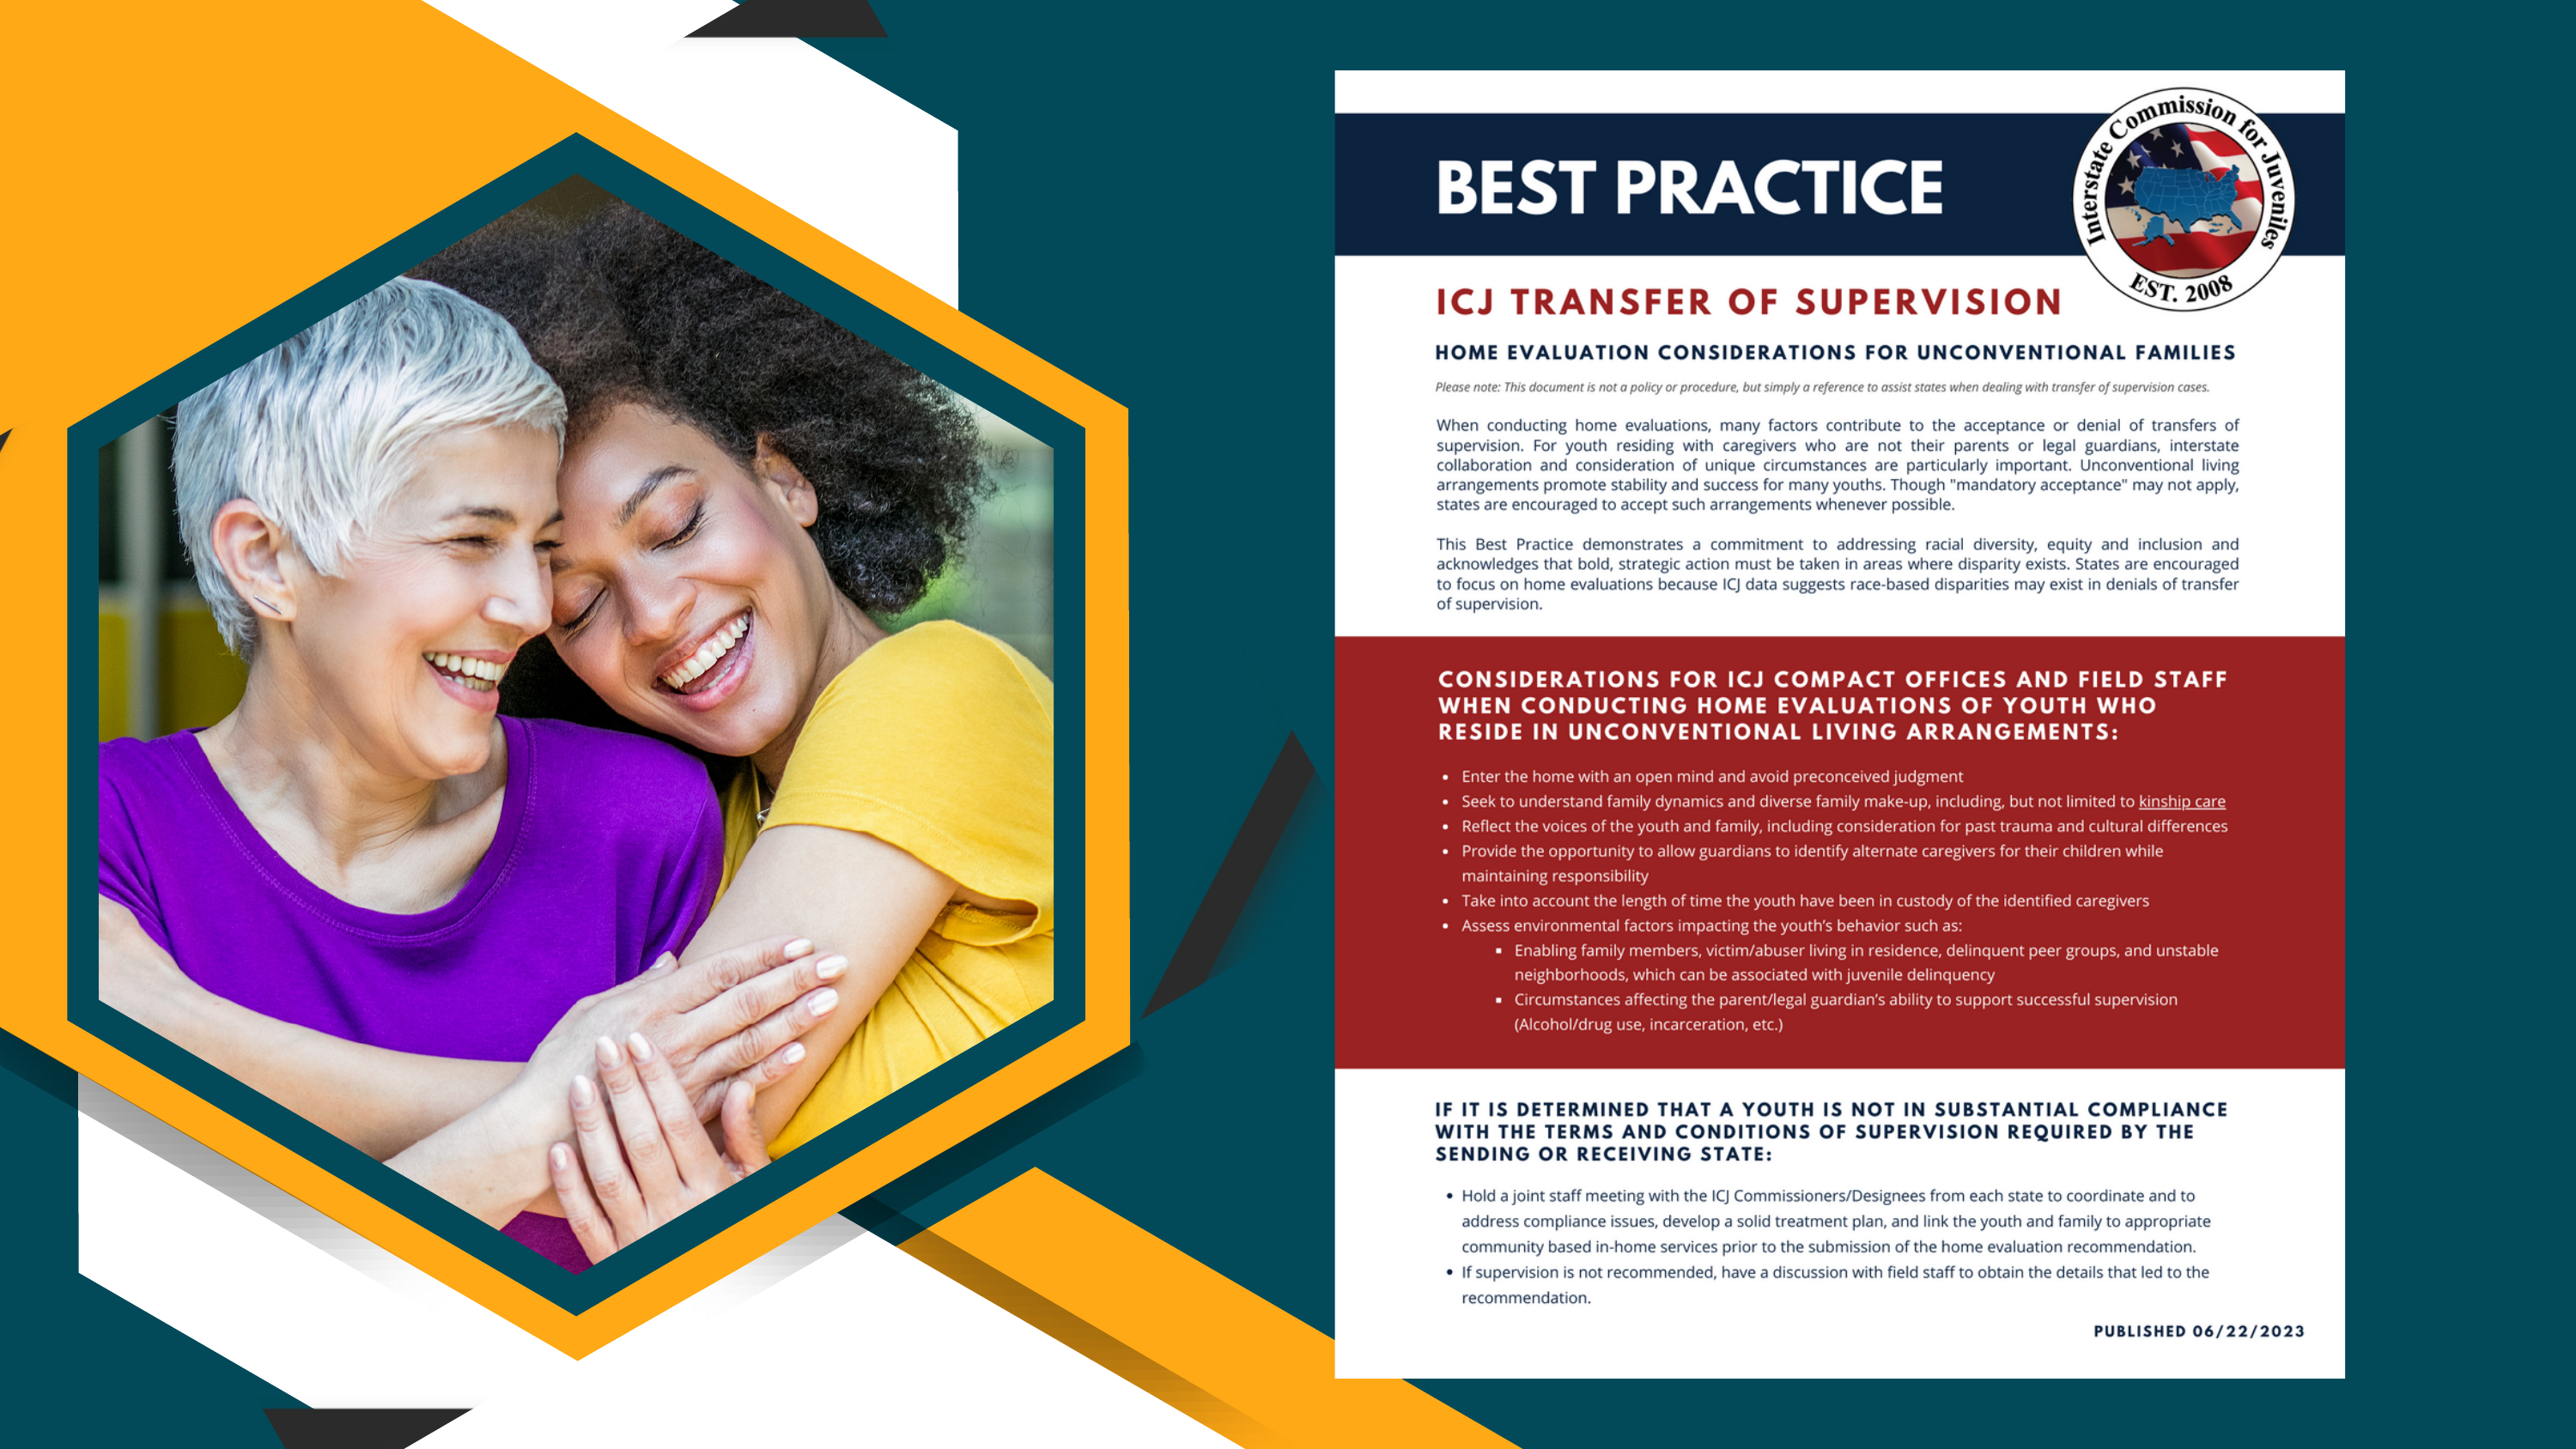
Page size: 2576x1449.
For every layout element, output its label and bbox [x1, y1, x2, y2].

text_box [0, 0, 2576, 1449]
